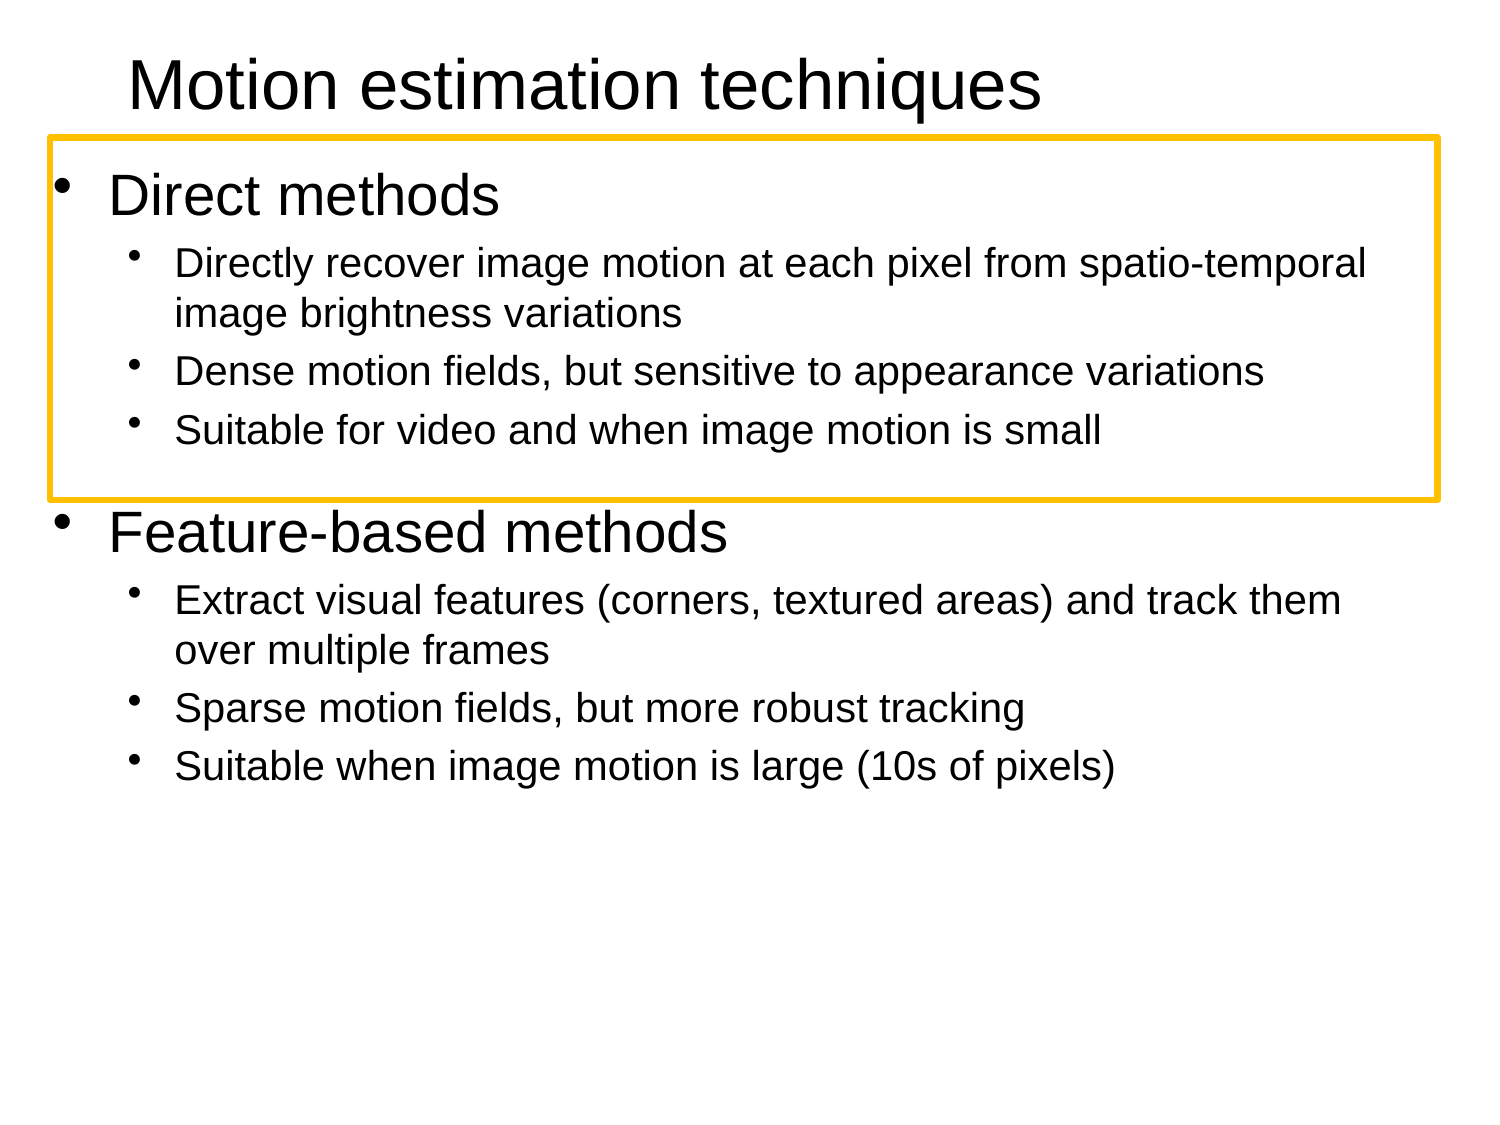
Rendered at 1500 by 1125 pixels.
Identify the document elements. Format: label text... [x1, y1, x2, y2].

text_box [50, 137, 1438, 500]
title Motion estimation techniques [112, 12, 1388, 137]
list Direct methods Directly recover image motion at each pixel from spatio-temporal image brightness variations Dense motion fields, but sensitive to appearance variations Suitable for video and when image motion is small Feature-based methods Extract visual features (corners, textured areas) and track them over multiple frames Sparse motion fields, but more robust tracking Suitable when image motion is large (10s of pixels) [37, 149, 1426, 951]
